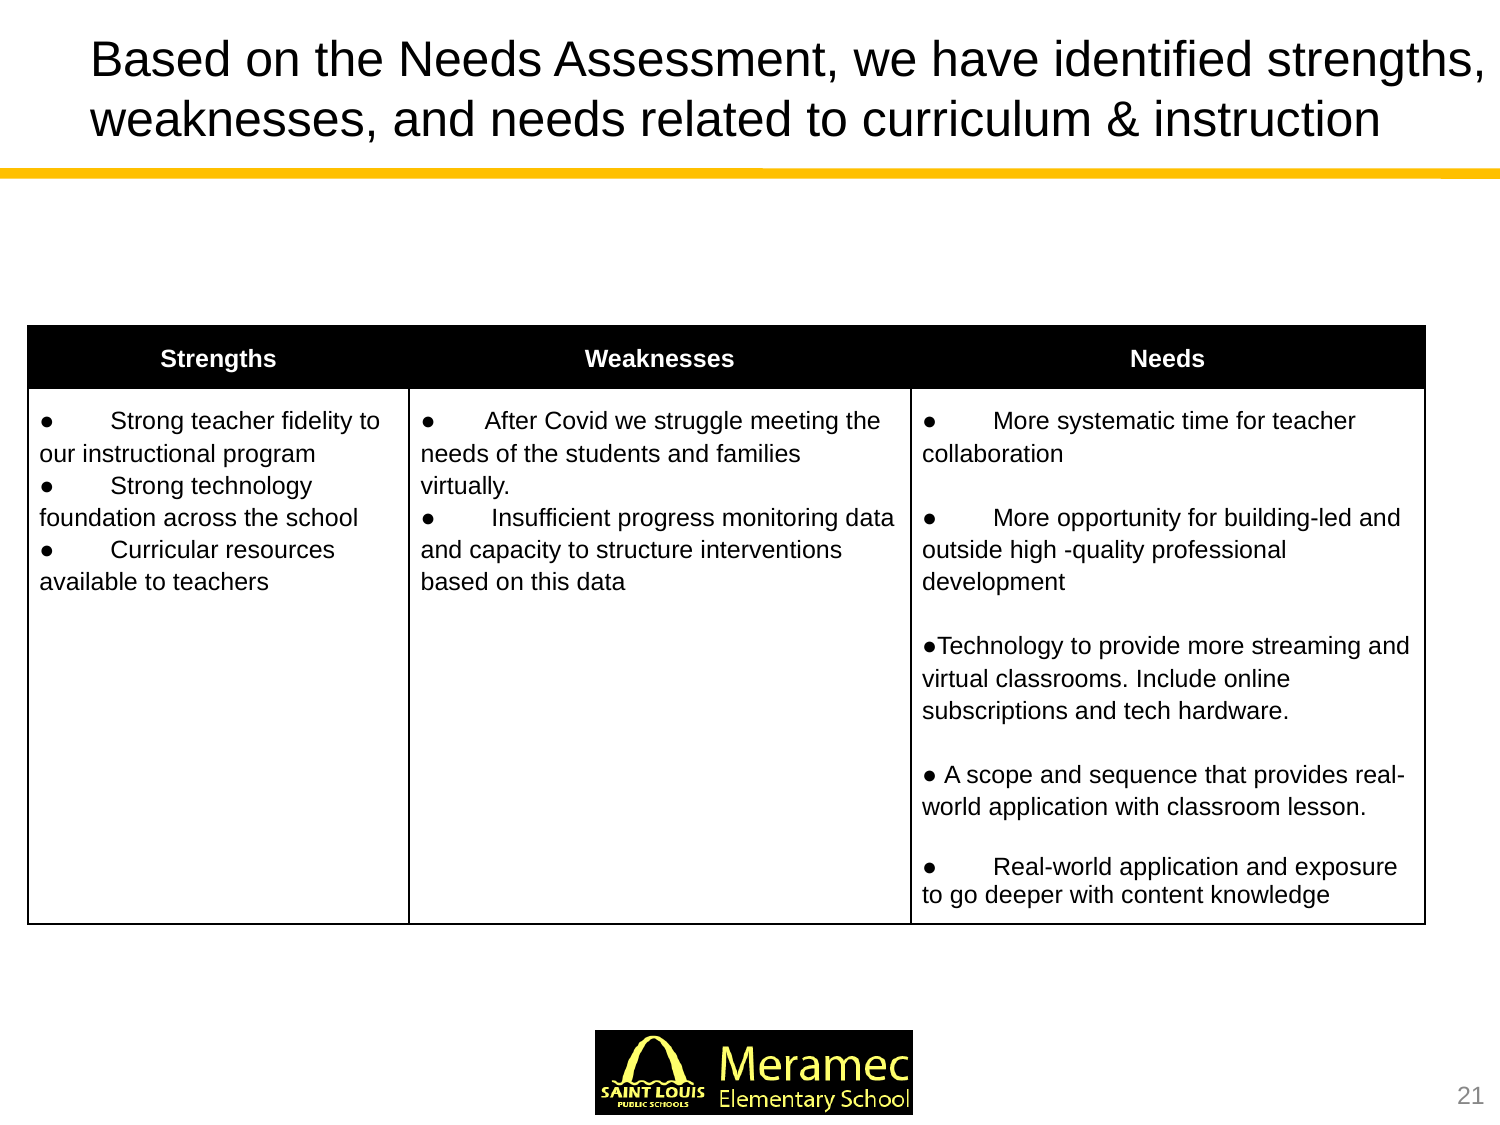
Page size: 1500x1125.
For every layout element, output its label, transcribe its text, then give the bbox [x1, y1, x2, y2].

table_header Needs [912, 327, 1424, 387]
table_cell ● More systematic time for teacher collaboration ● More opportunity for building-led and outside high -quality professional development ●Technology to provide more streaming and virtual classrooms. Include online subscriptions and tech hardware. ● A scope and sequence that provides real-world application with classroom lesson. ● Real-world application and exposure to go deeper with content knowledge [912, 389, 1424, 923]
table_header Weaknesses [410, 327, 910, 387]
table_header Strengths [29, 327, 408, 387]
table_cell ● After Covid we struggle meeting the needs of the students and families virtually. ● Insufficient progress monitoring data and capacity to structure interventions based on this data [410, 389, 910, 923]
table_cell ● Strong teacher fidelity to our instructional program ● Strong technology foundation across the school ● Curricular resources available to teachers [29, 389, 408, 923]
picture [595, 1030, 913, 1115]
title Based on the Needs Assessment, we have identified strengths, weaknesses, and needs related to curriculum & instruction [75, 0, 1500, 174]
